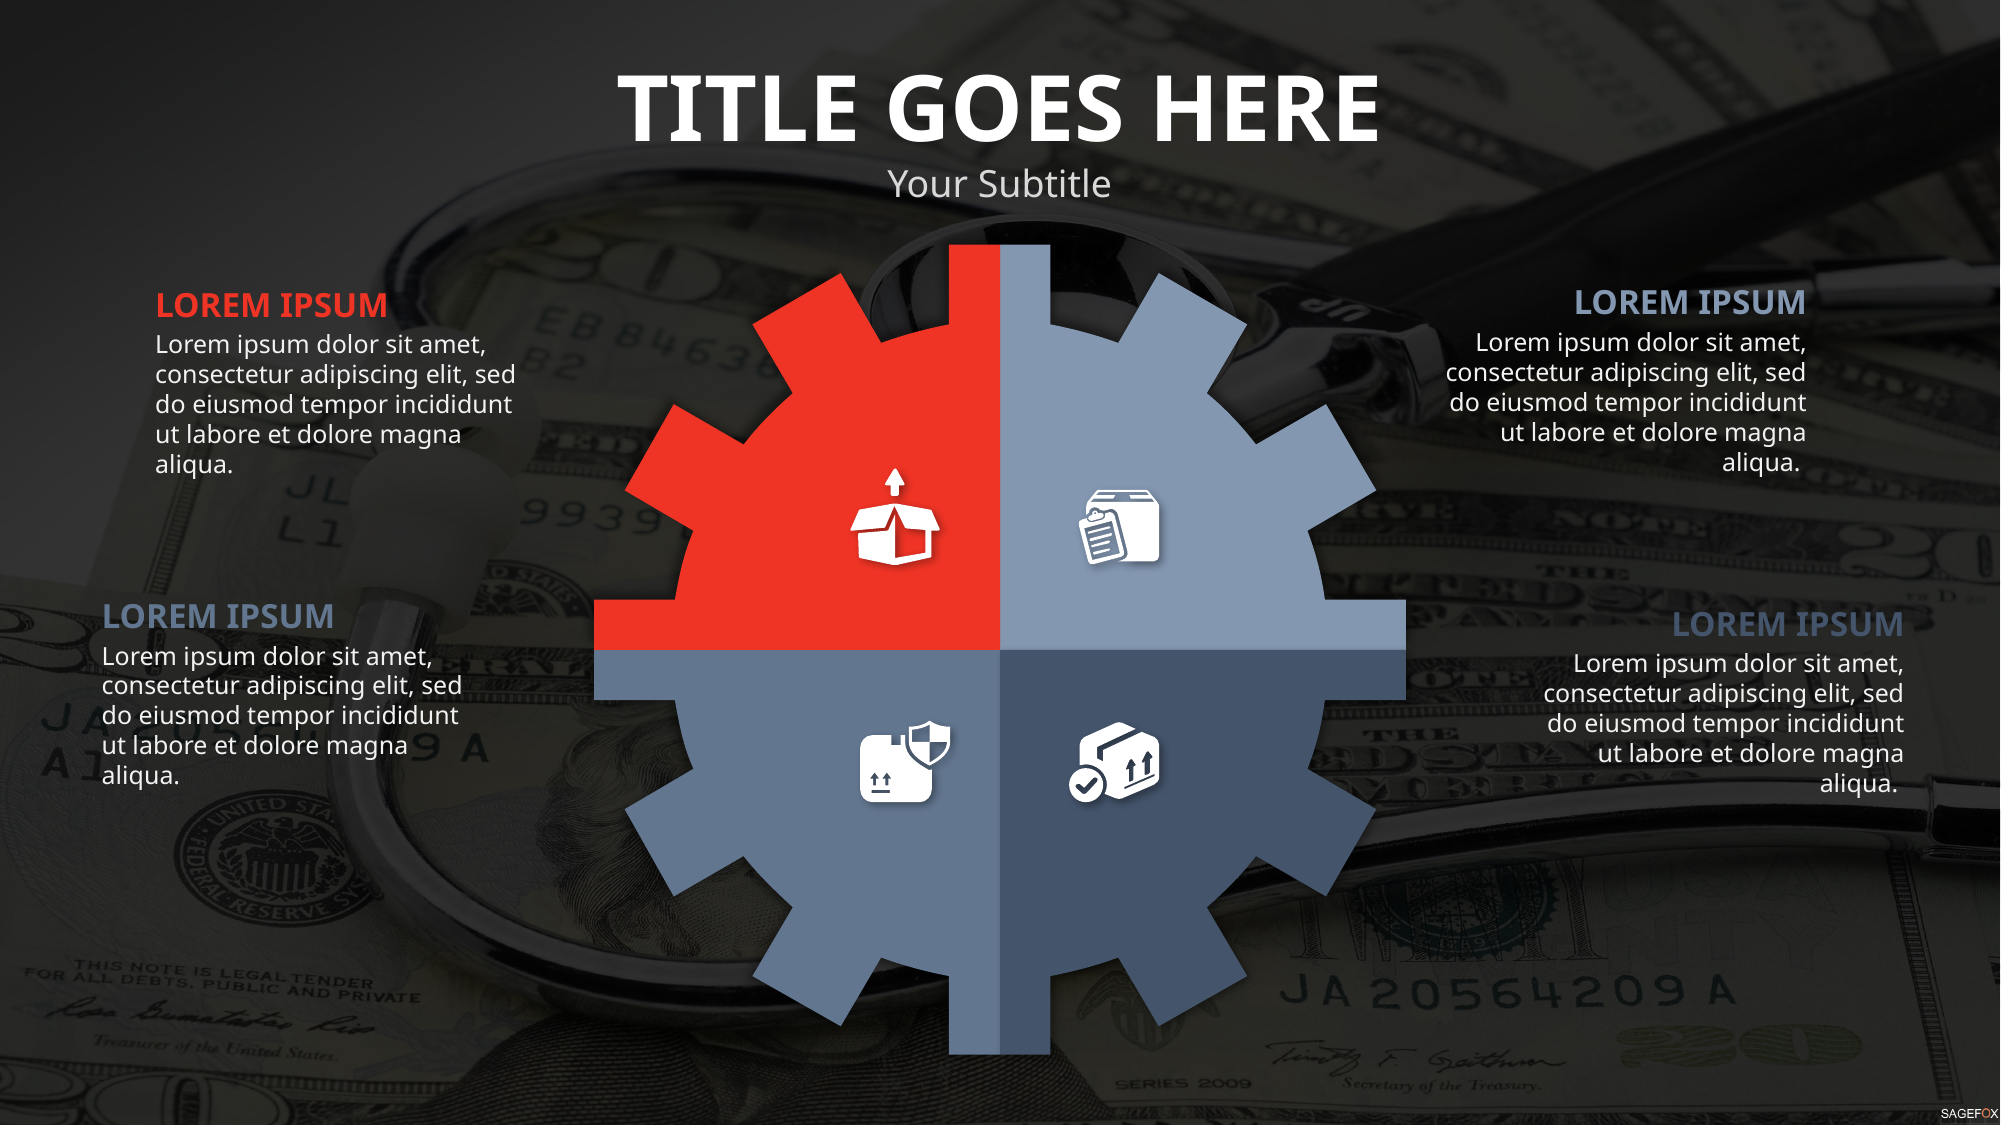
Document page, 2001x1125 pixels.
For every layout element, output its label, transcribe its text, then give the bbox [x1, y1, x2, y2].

text_box [1069, 768, 1104, 803]
text_box TITLE GOES HERE Your Subtitle [548, 42, 1452, 322]
text_box [885, 468, 905, 496]
text_box [594, 650, 1000, 1055]
text_box [1078, 510, 1125, 565]
text_box [1086, 489, 1160, 562]
text_box [908, 720, 951, 766]
text_box [1001, 322, 1406, 649]
text_box [850, 503, 940, 565]
text_box LOREM IPSUM Lorem ipsum dolor sit amet, consectetur adipiscing elit, sed do eiusmod tempor incididunt ut labore et dolore magna aliqua. [1417, 273, 1822, 484]
text_box LOREM IPSUM Lorem ipsum dolor sit amet, consectetur adipiscing elit, sed do eiusmod tempor incididunt ut labore et dolore magna aliqua. [140, 276, 546, 487]
text_box [860, 735, 932, 803]
picture [0, 0, 2001, 1125]
text_box LOREM IPSUM Lorem ipsum dolor sit amet, consectetur adipiscing elit, sed do eiusmod tempor incididunt ut labore et dolore magna aliqua. [1514, 595, 1920, 805]
text_box [1000, 649, 1406, 1055]
text_box LOREM IPSUM Lorem ipsum dolor sit amet, consectetur adipiscing elit, sed do eiusmod tempor incididunt ut labore et dolore magna aliqua. [86, 587, 492, 797]
text_box [594, 322, 1001, 650]
text_box [1079, 722, 1160, 799]
